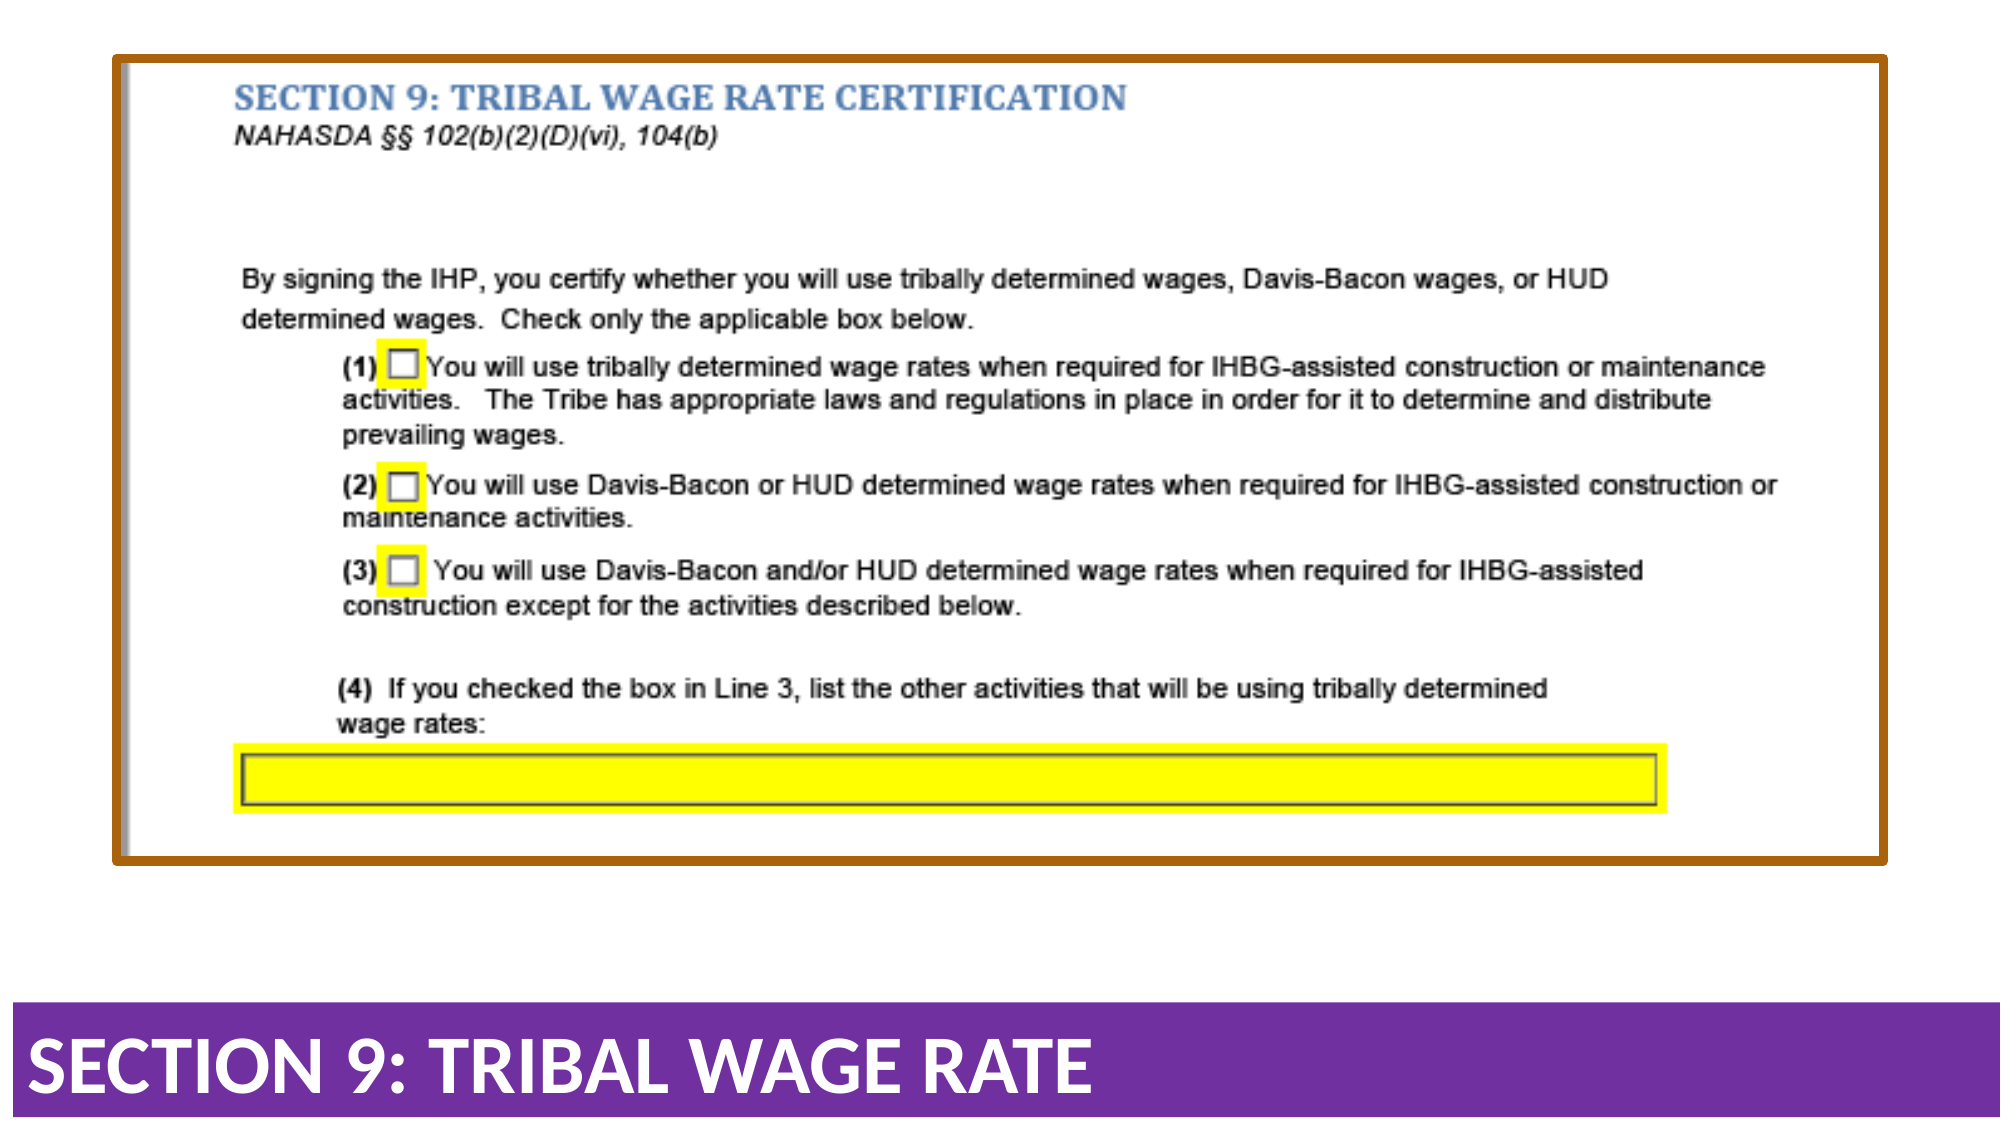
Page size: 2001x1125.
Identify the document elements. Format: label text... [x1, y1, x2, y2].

text_box SECTION 9: TRIBAL WAGE RATE [13, 1002, 2000, 1118]
picture [120, 62, 1880, 857]
slide_number 65 [1624, 1059, 1840, 1120]
